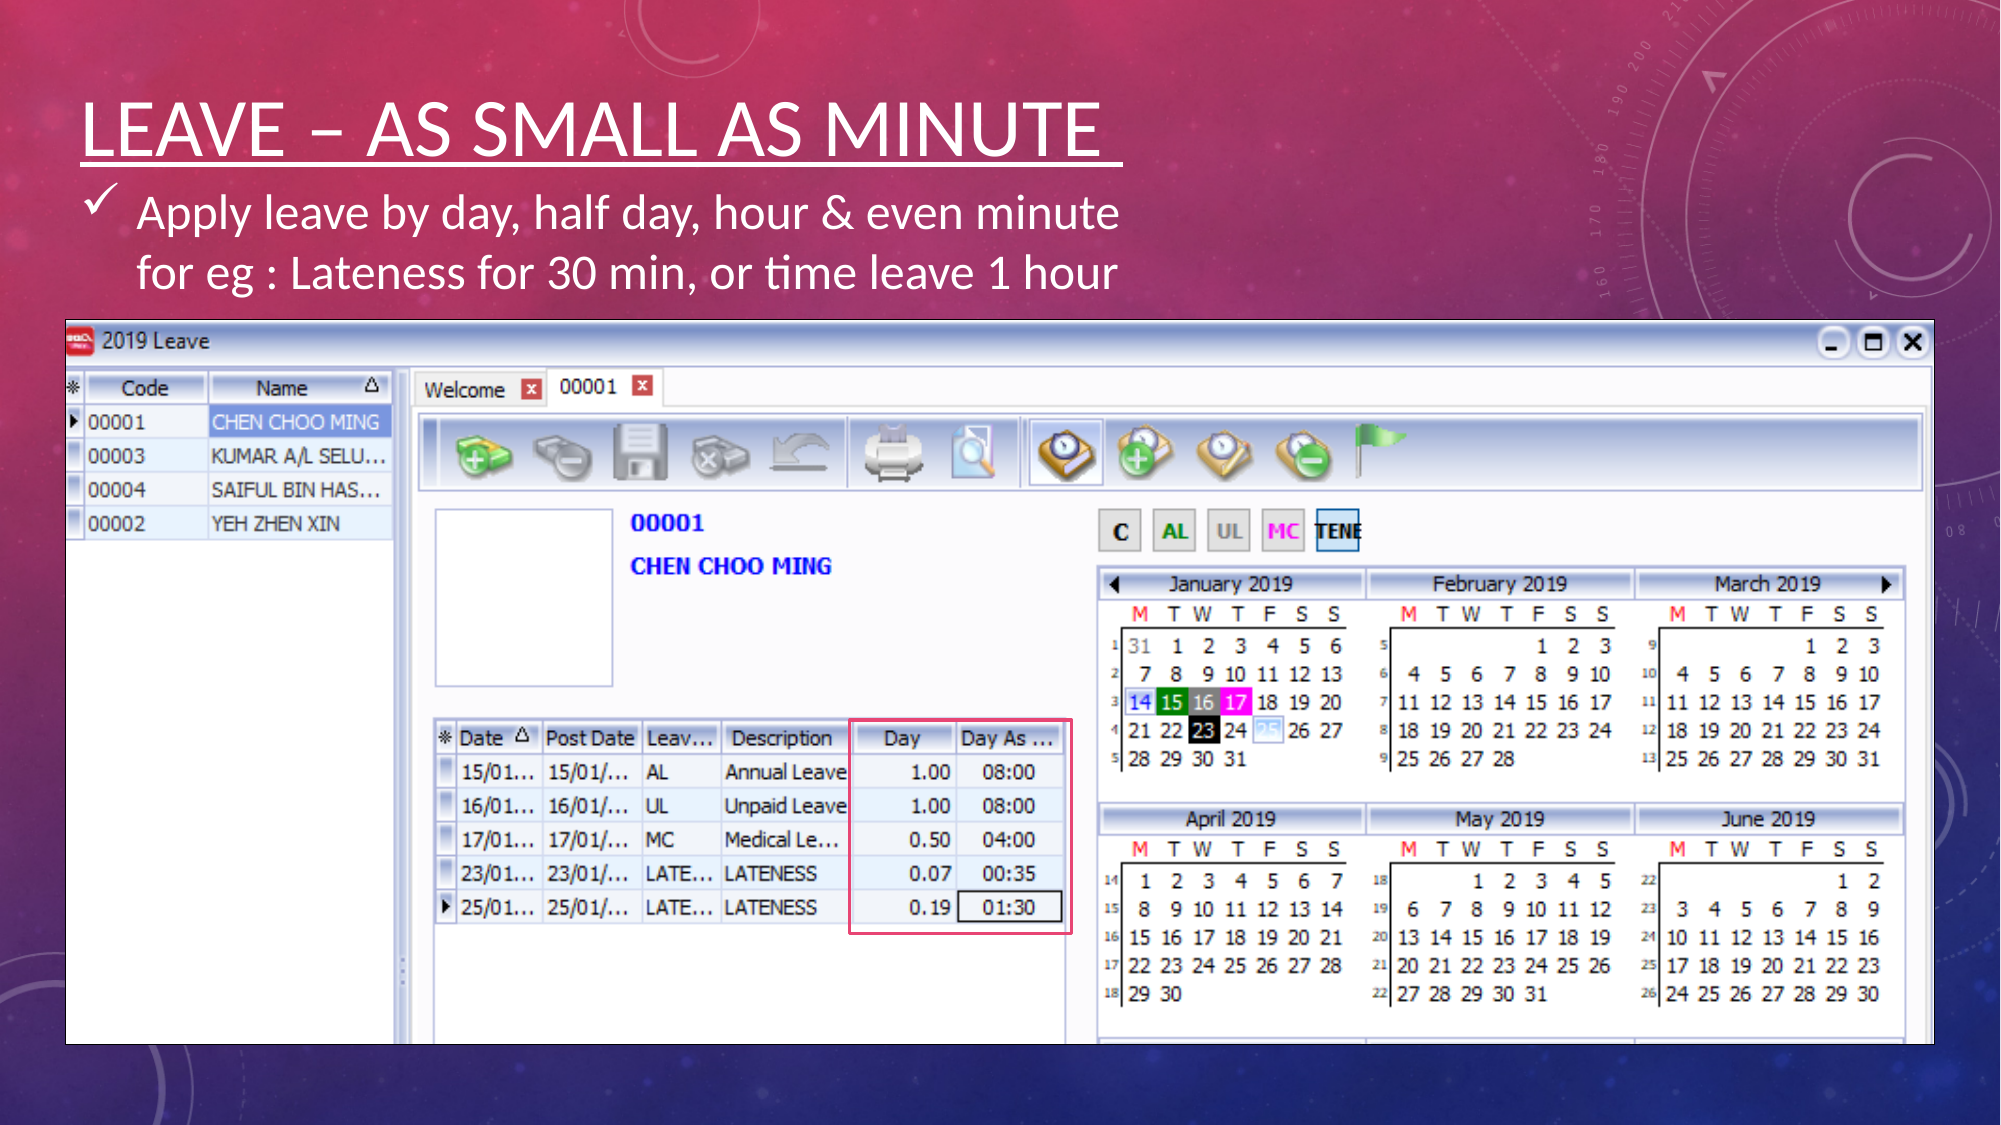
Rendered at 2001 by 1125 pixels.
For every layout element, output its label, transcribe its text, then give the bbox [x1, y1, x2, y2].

picture [0, 0, 2001, 1125]
title Leave – As small as minute [65, 66, 1775, 180]
text_box Apply leave by day, half day, hour & even minute for eg : Lateness for 30 min, or time leave 1 hour [65, 171, 1329, 307]
